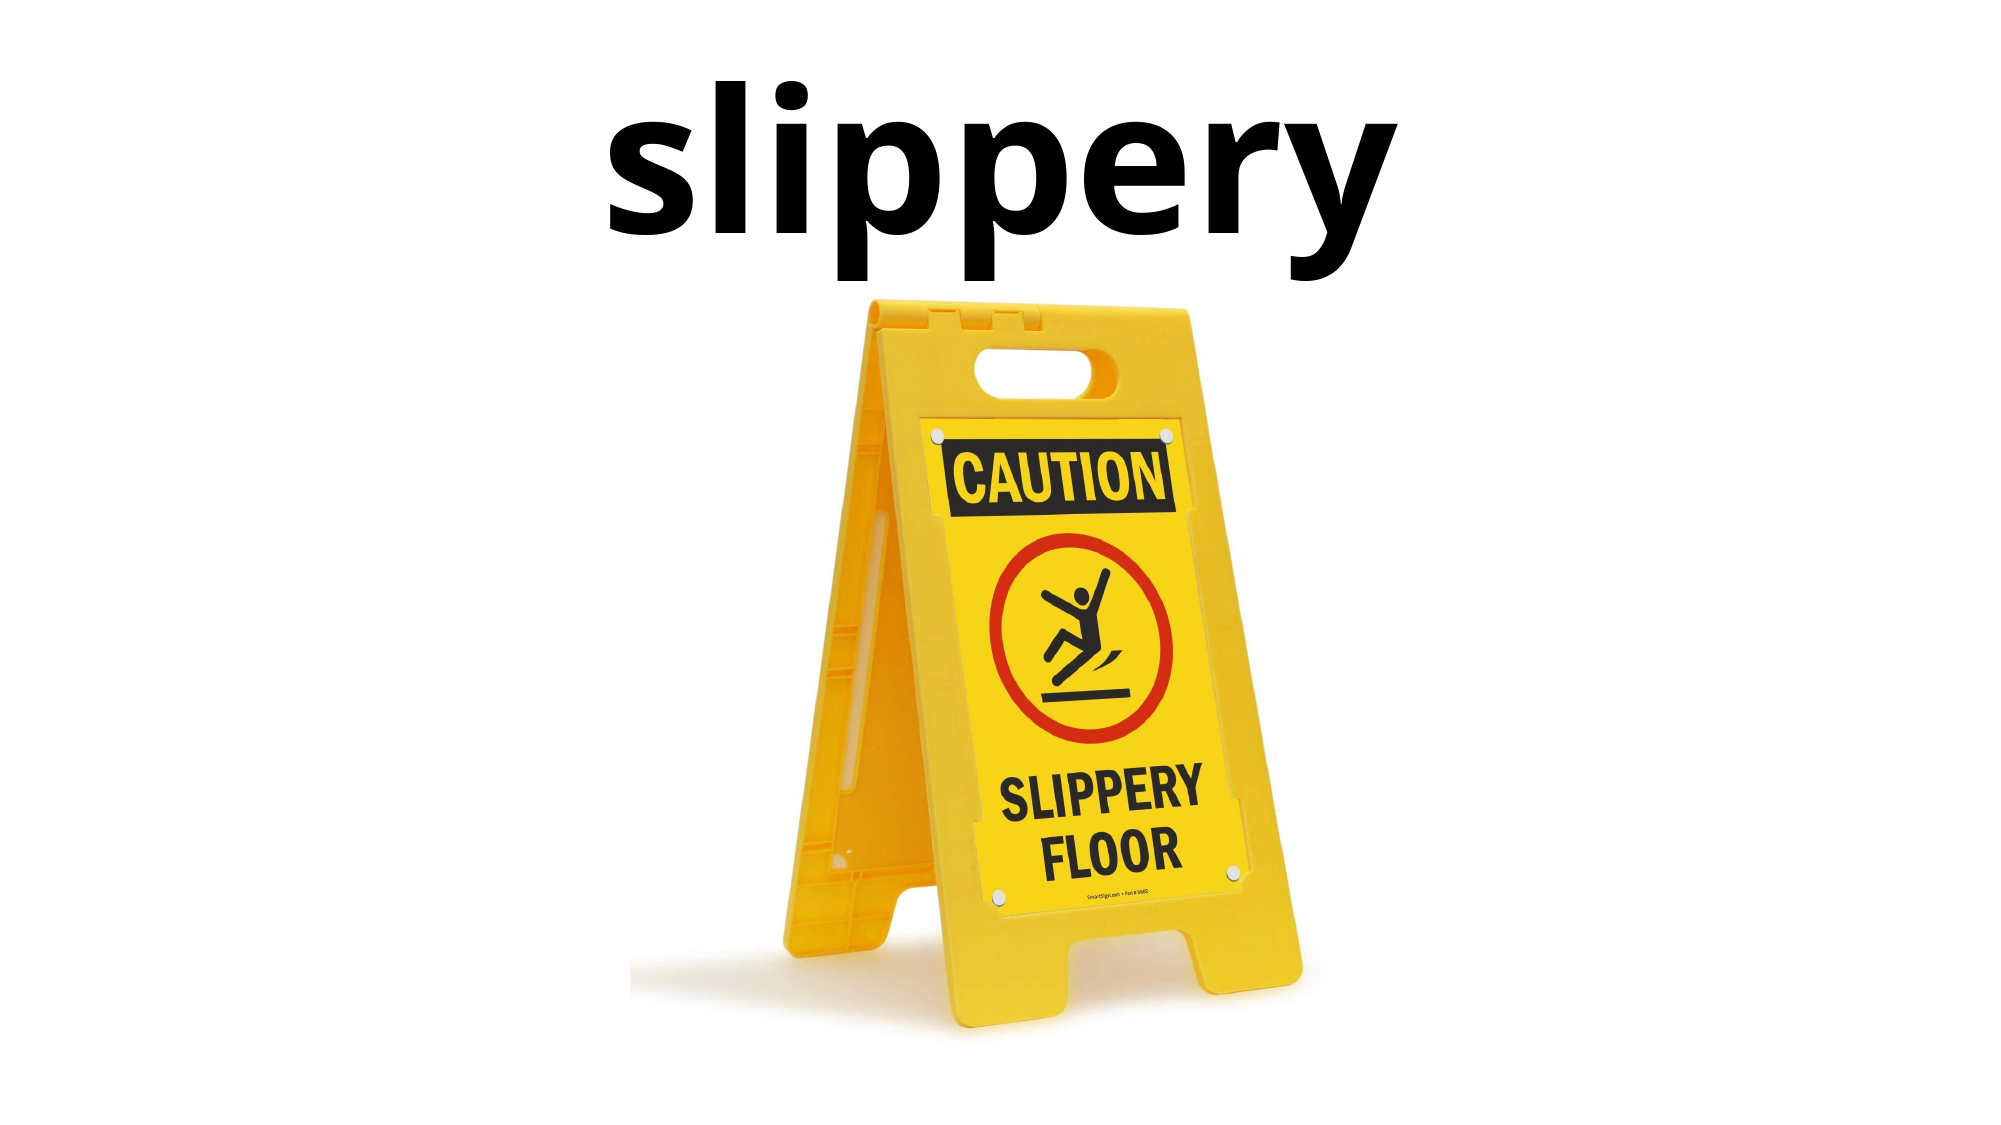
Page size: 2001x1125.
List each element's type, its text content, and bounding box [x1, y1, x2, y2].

title slippery [137, 59, 1863, 278]
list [629, 295, 1321, 1044]
